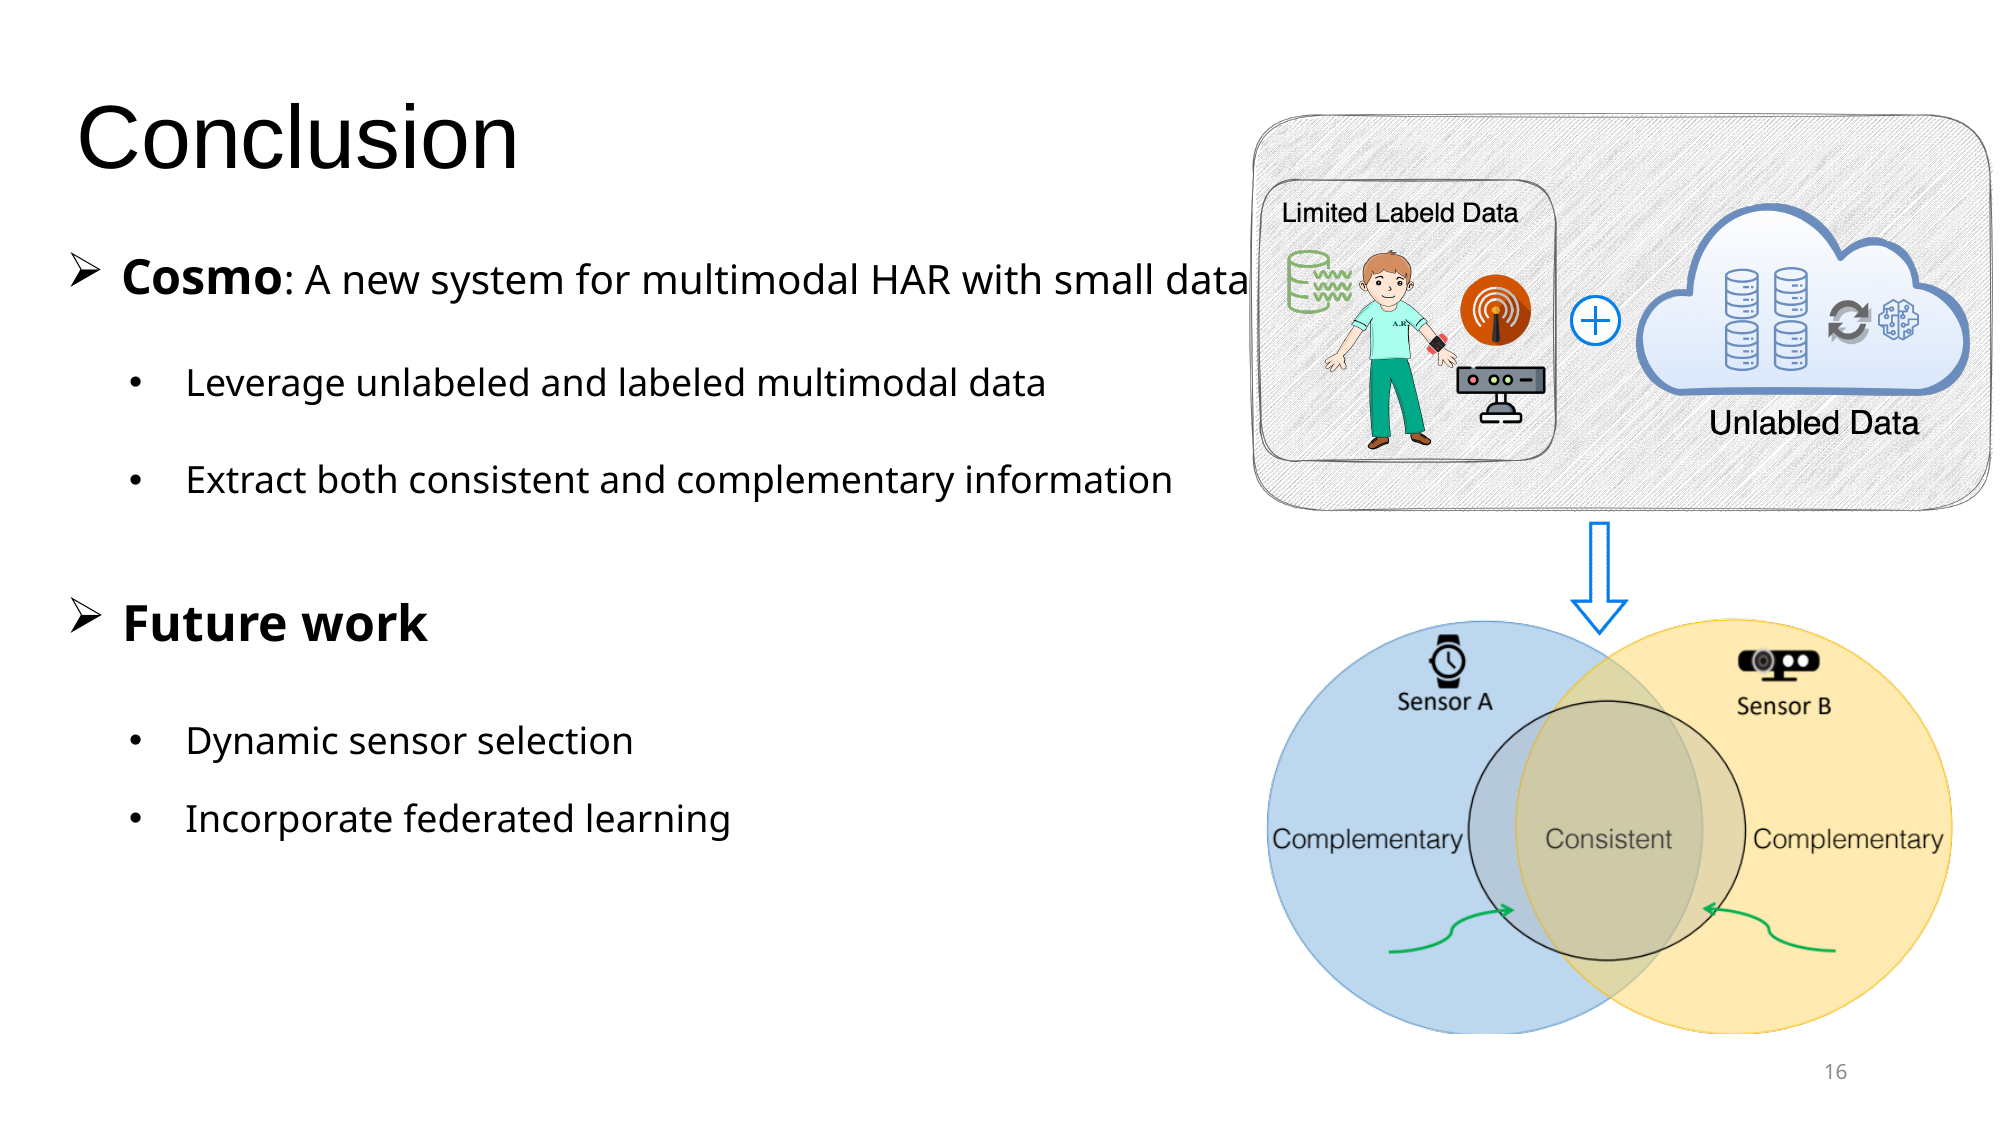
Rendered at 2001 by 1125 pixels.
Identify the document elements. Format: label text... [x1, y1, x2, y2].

title Conclusion [61, 83, 868, 196]
text_box Future work [51, 590, 517, 660]
picture [1234, 99, 2000, 1034]
list Cosmo: A new system for multimodal HAR with small data [51, 245, 1234, 325]
slide_number 16 [1412, 1042, 1863, 1103]
text_box Dynamic sensor selection Incorporate federated learning [51, 686, 791, 848]
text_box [1553, 181, 1988, 503]
text_box Extract both consistent and complementary information [51, 426, 1234, 509]
text_box Leverage unlabeled and labeled multimodal data [51, 329, 1234, 412]
